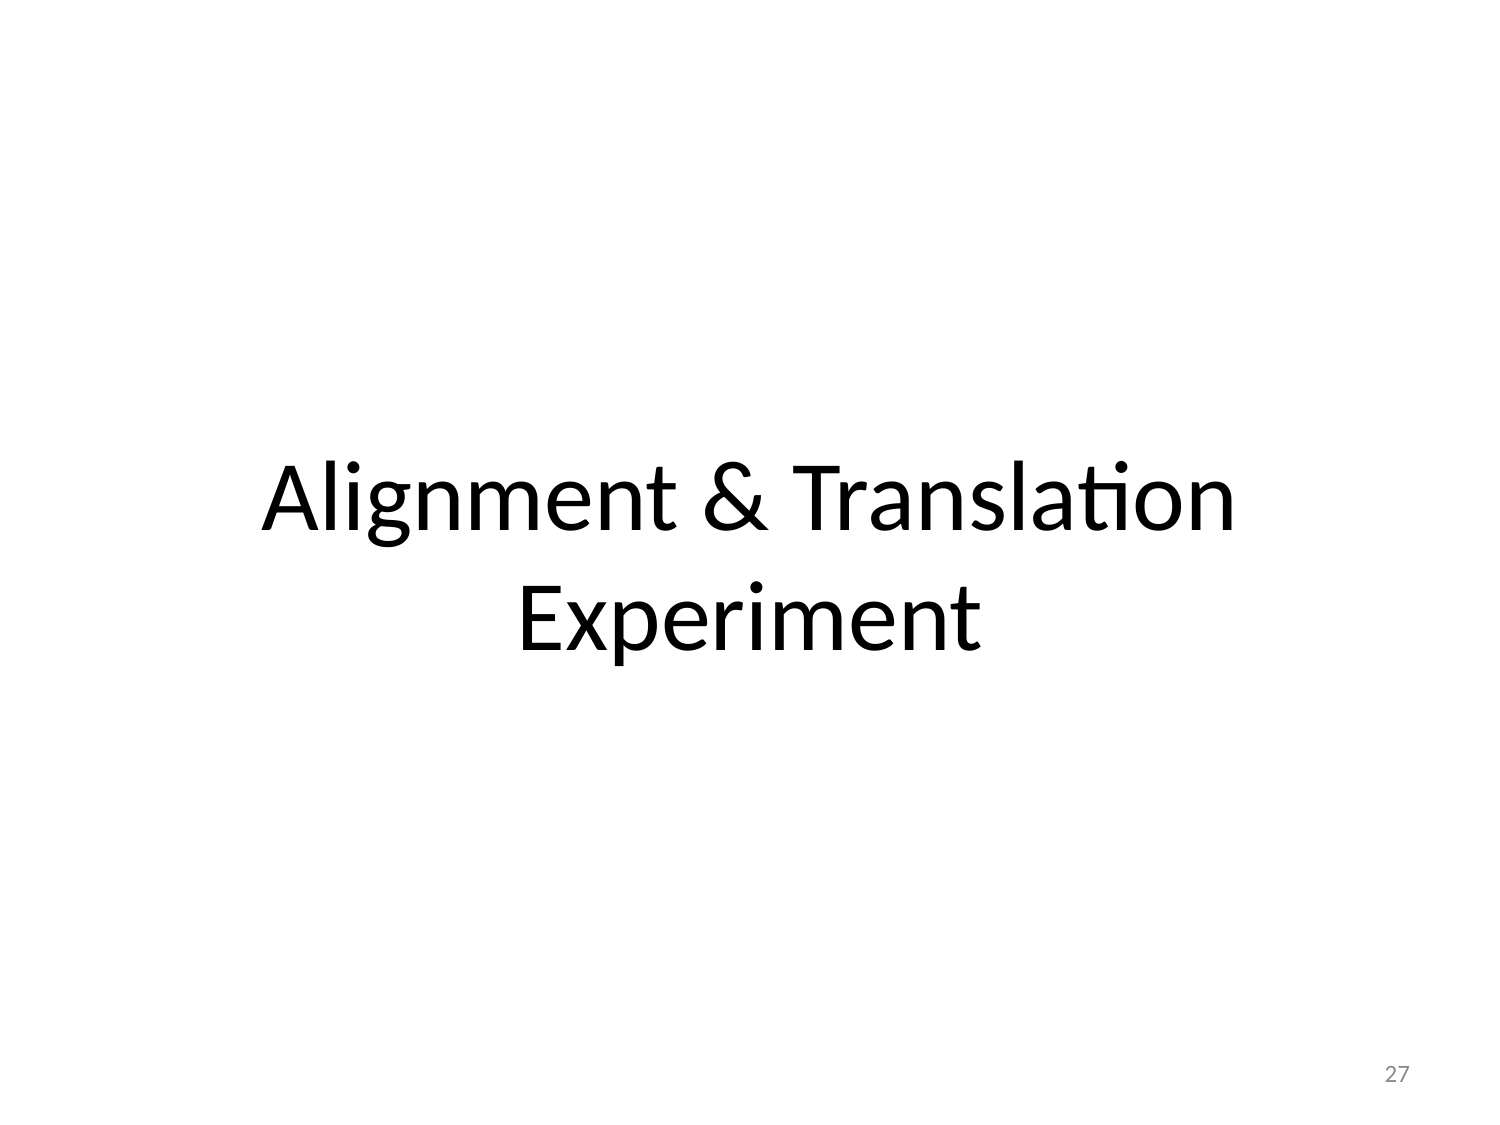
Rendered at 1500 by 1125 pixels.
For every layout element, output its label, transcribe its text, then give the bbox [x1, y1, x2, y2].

text_box Alignment & Translation Experiment [246, 423, 1254, 678]
slide_number 27 [1074, 1042, 1425, 1103]
